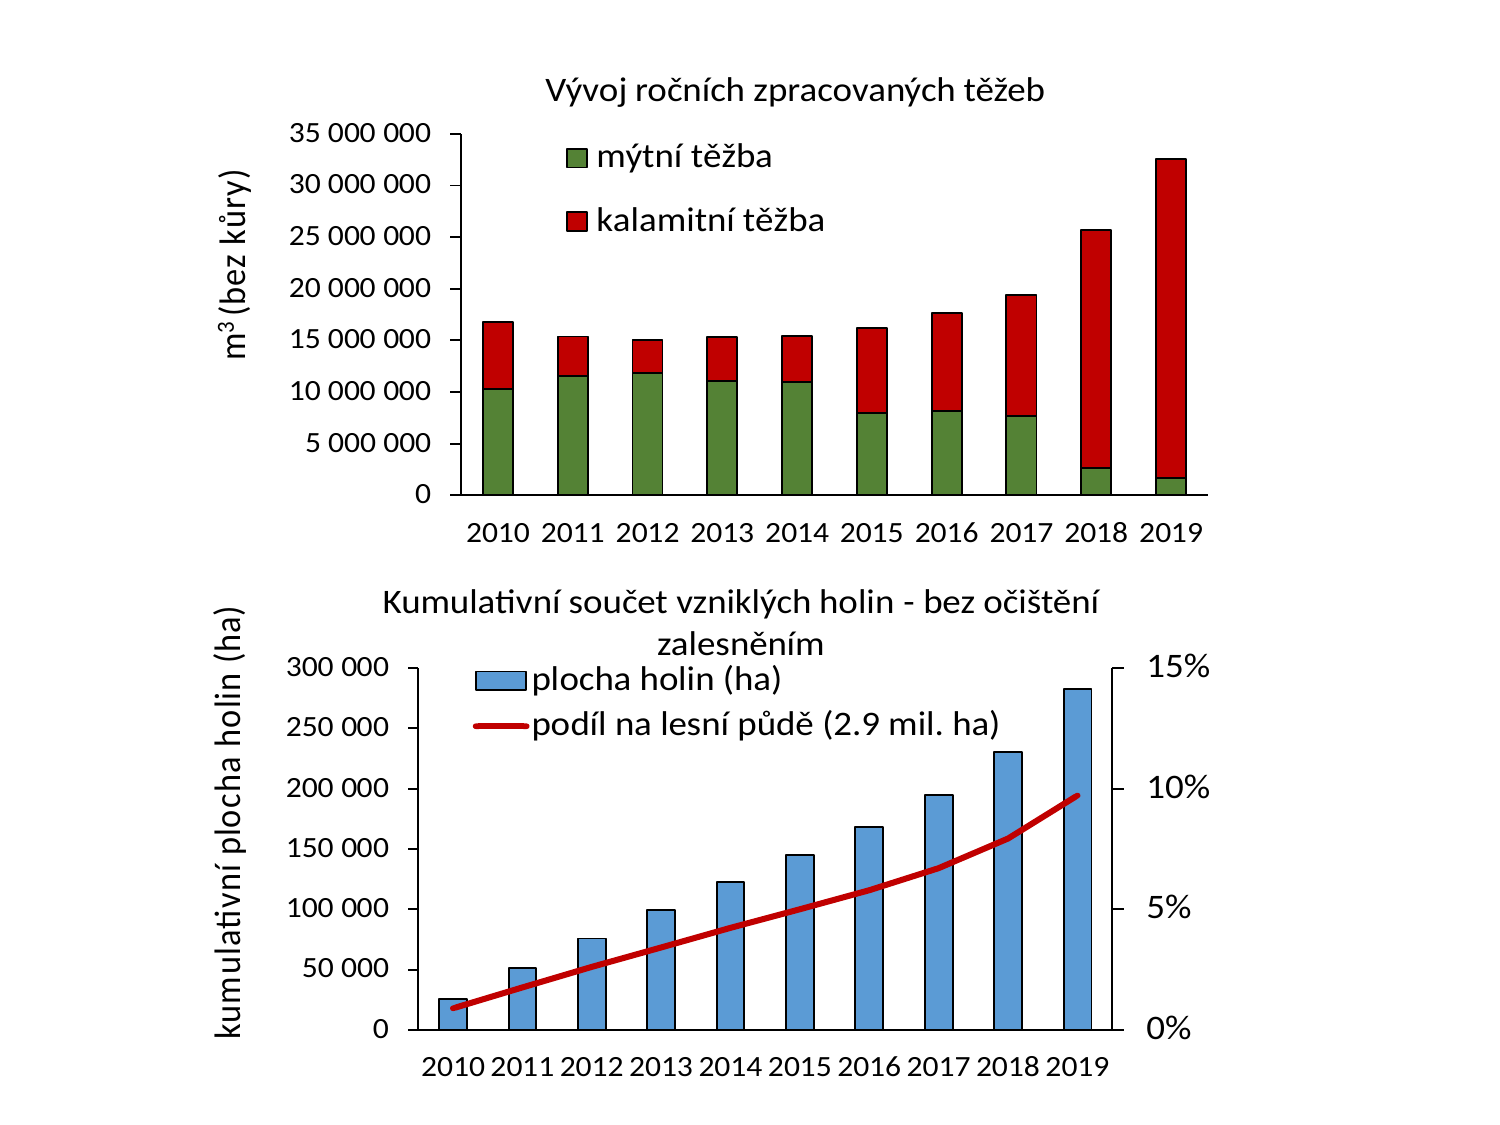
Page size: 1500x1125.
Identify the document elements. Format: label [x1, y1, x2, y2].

picture [194, 42, 1223, 1107]
